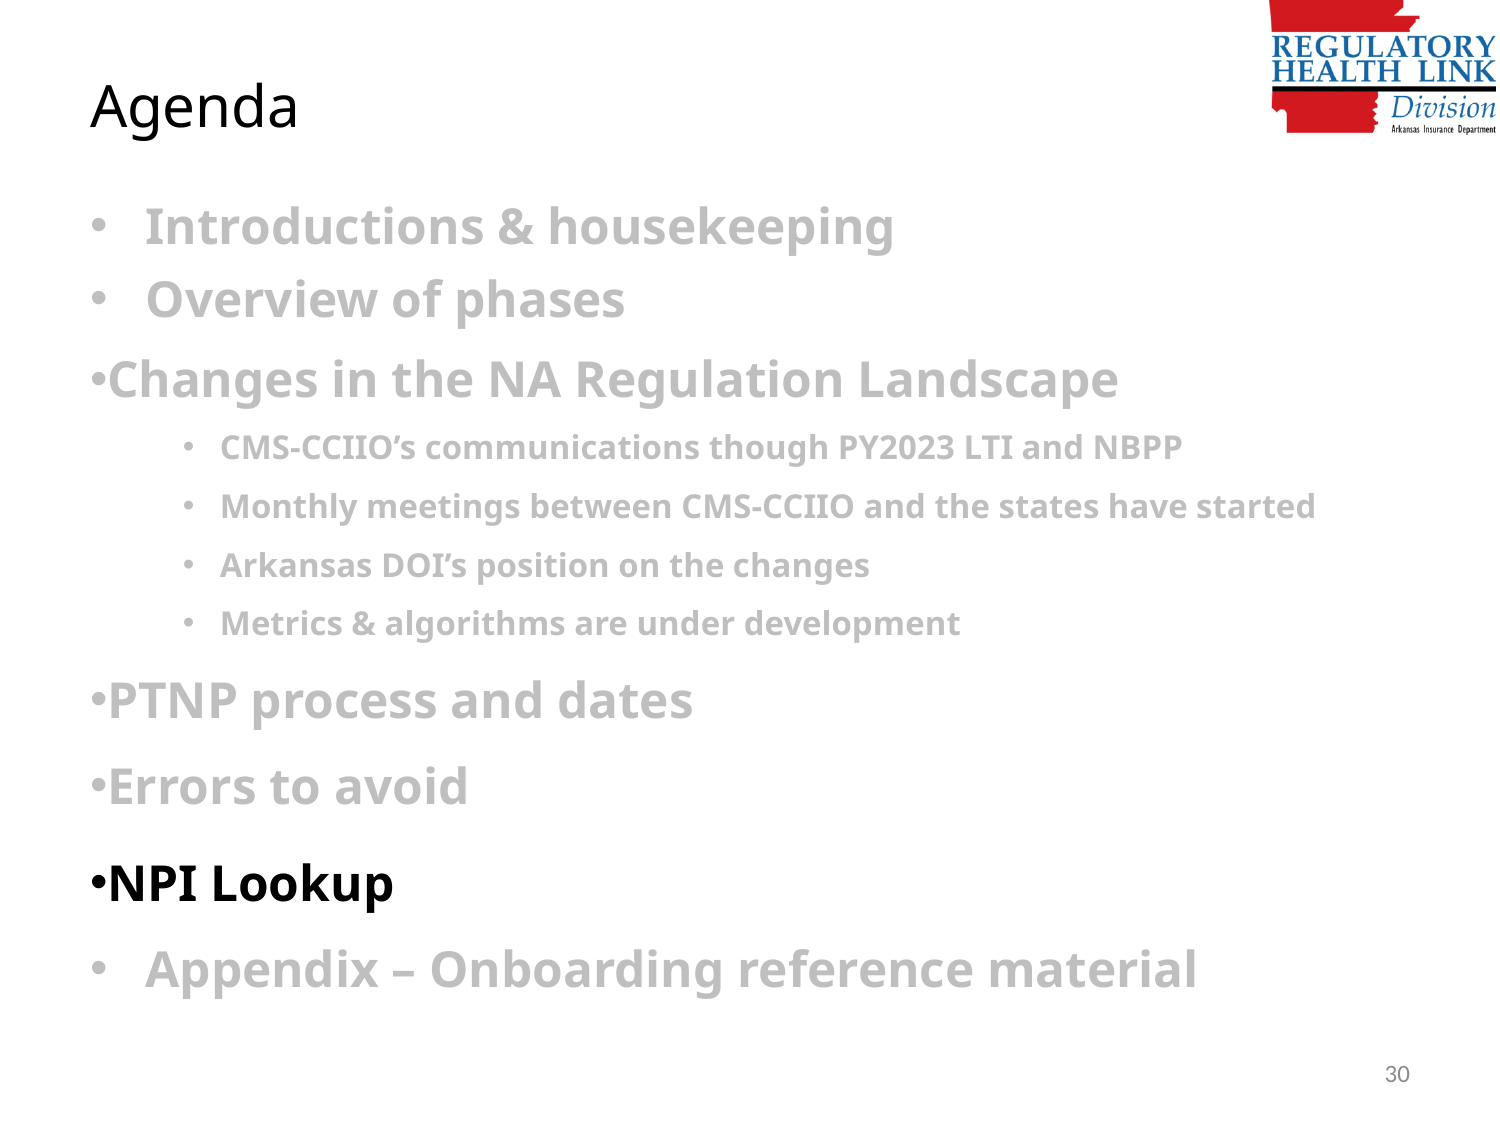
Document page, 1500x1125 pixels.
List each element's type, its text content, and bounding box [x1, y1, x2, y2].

slide_number 30 [1074, 1042, 1425, 1103]
title Agenda [75, 45, 1200, 163]
picture [1269, 0, 1496, 135]
list Introductions & housekeeping Overview of phases Changes in the NA Regulation Landscape CMS-CCIIO’s communications though PY2023 LTI and NBPP Monthly meetings between CMS-CCIIO and the states have started Arkansas DOI’s position on the changes Metrics & algorithms are under development PTNP process and dates Errors to avoid NPI Lookup Appendix – Onboarding reference material [75, 187, 1425, 1005]
